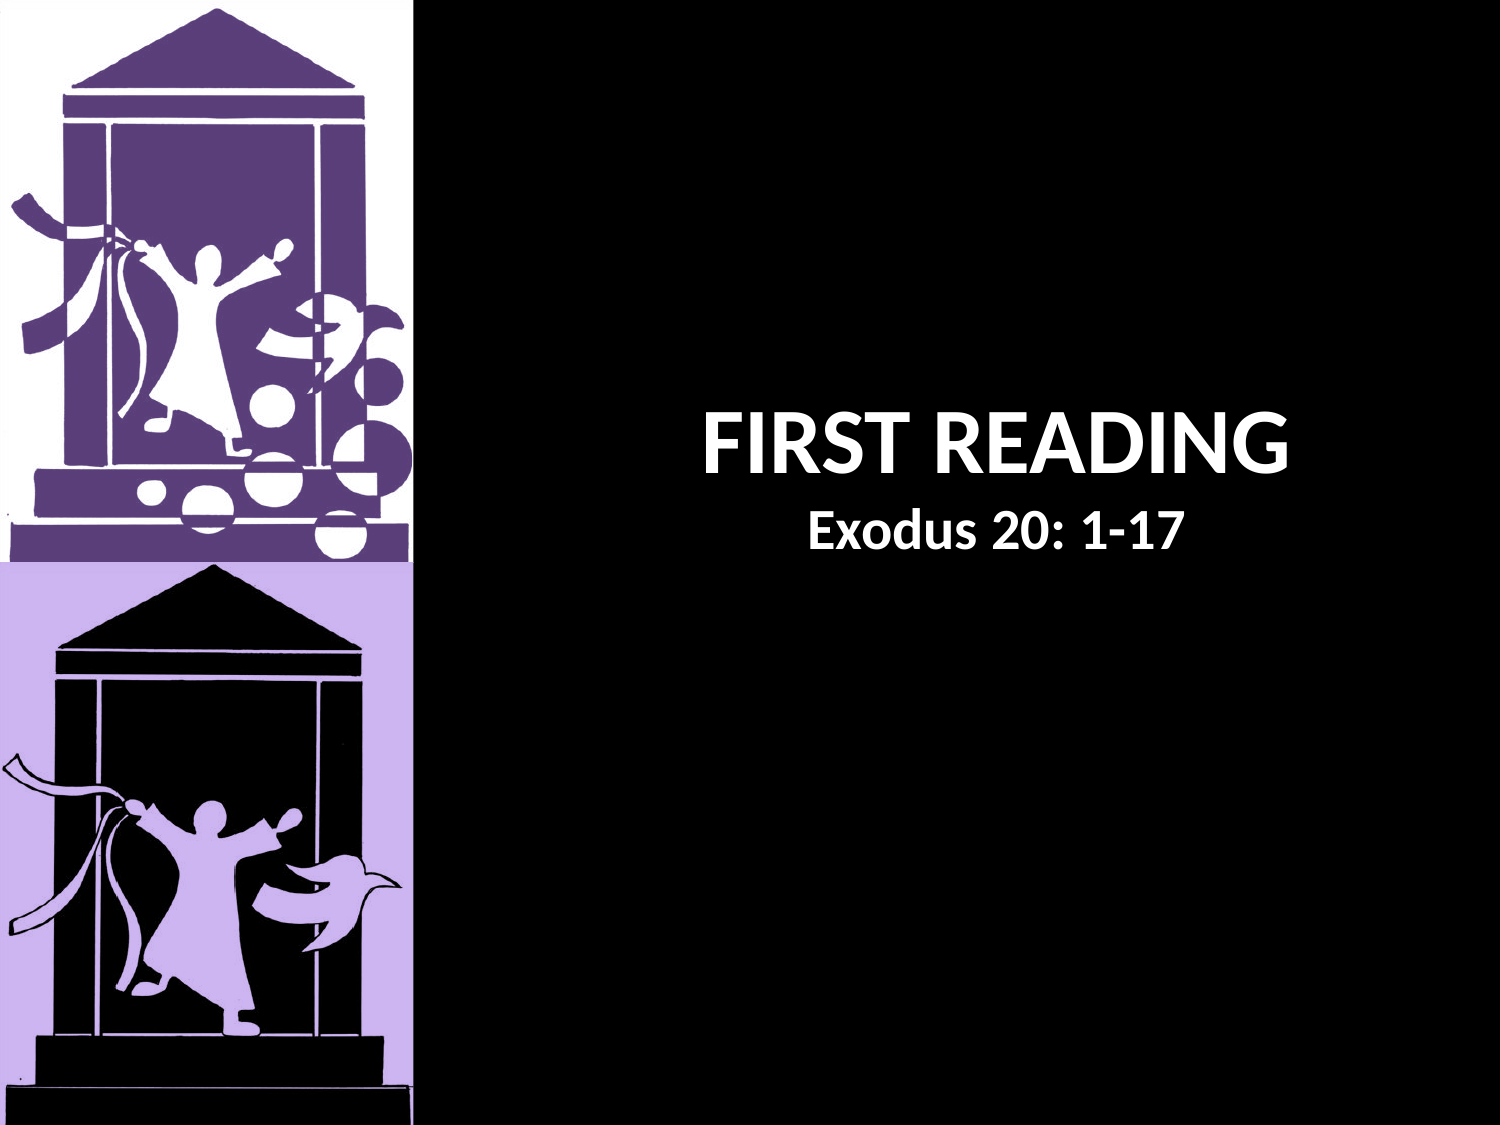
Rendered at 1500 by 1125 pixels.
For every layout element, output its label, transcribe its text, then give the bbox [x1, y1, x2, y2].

text_box FIRST READING Exodus 20: 1-17 [529, 371, 1463, 570]
